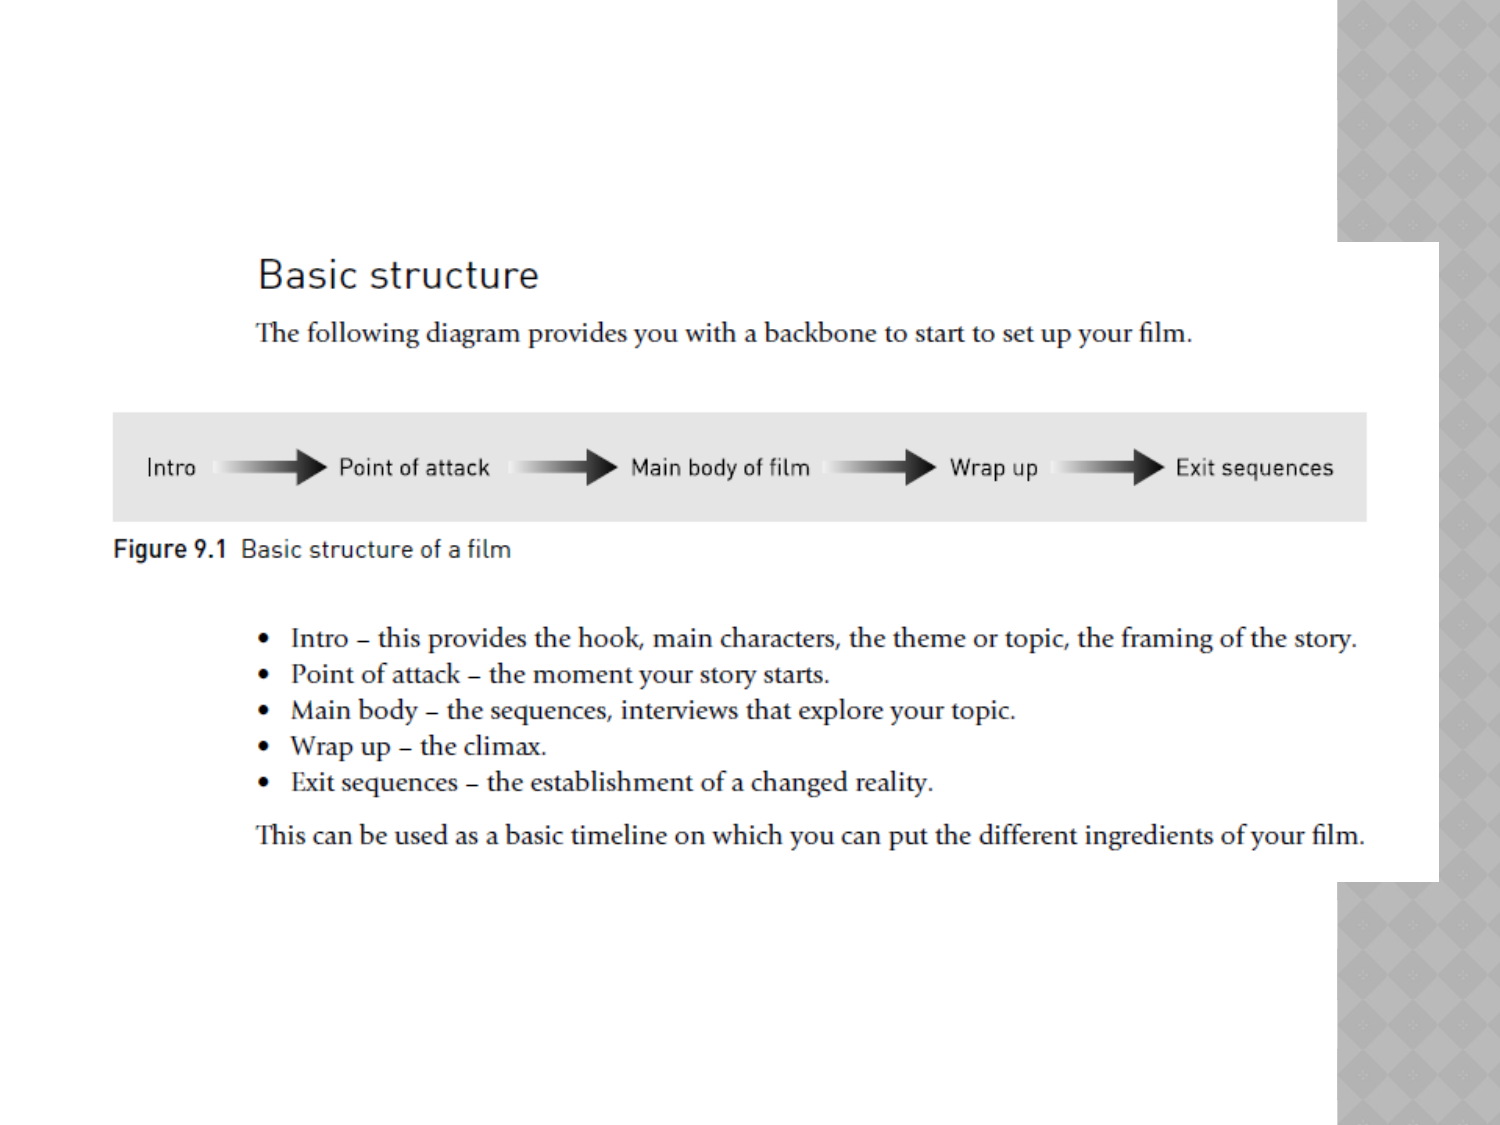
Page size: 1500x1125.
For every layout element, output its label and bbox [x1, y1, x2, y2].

picture [60, 242, 1440, 883]
